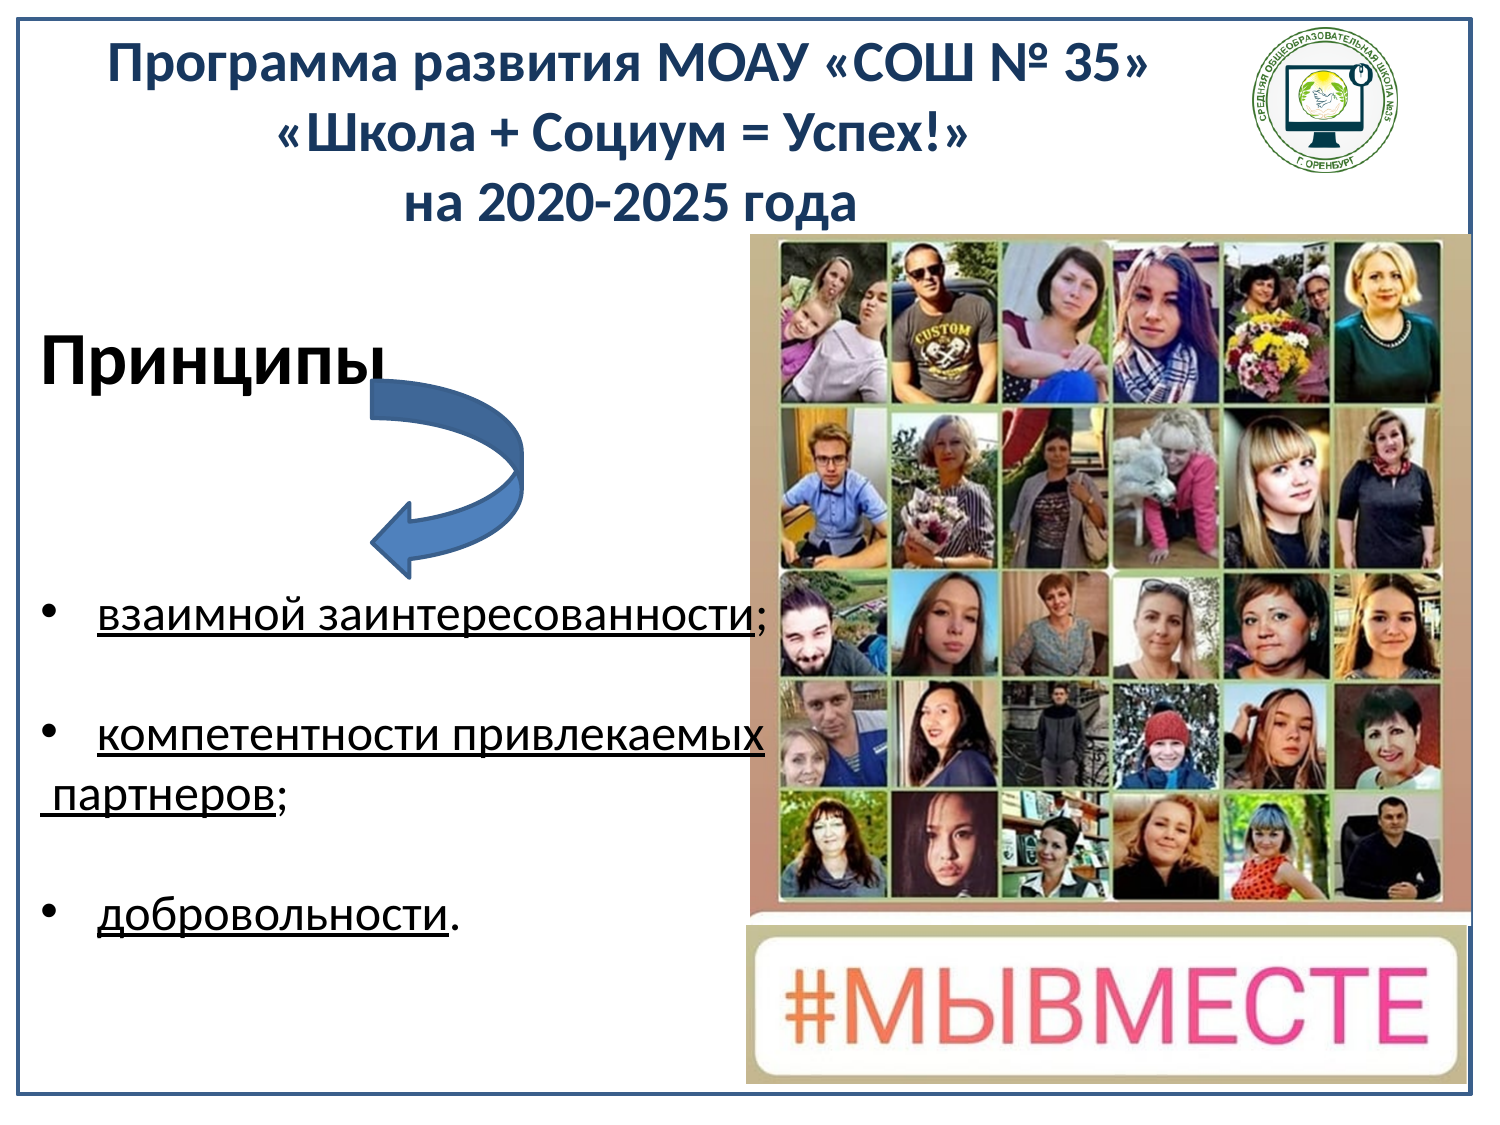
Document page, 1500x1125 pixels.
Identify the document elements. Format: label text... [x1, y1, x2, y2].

picture [745, 234, 1472, 1084]
text_box [369, 378, 524, 580]
picture [1252, 27, 1398, 173]
text_box Принципы взаимной заинтересованности; компетентности привлекаемых партнеров; добровольности. [25, 302, 744, 948]
text_box Программа развития МОАУ «СОШ № 35» «Школа + Социум = Успех!» на 2020-2025 года [39, 15, 1223, 241]
